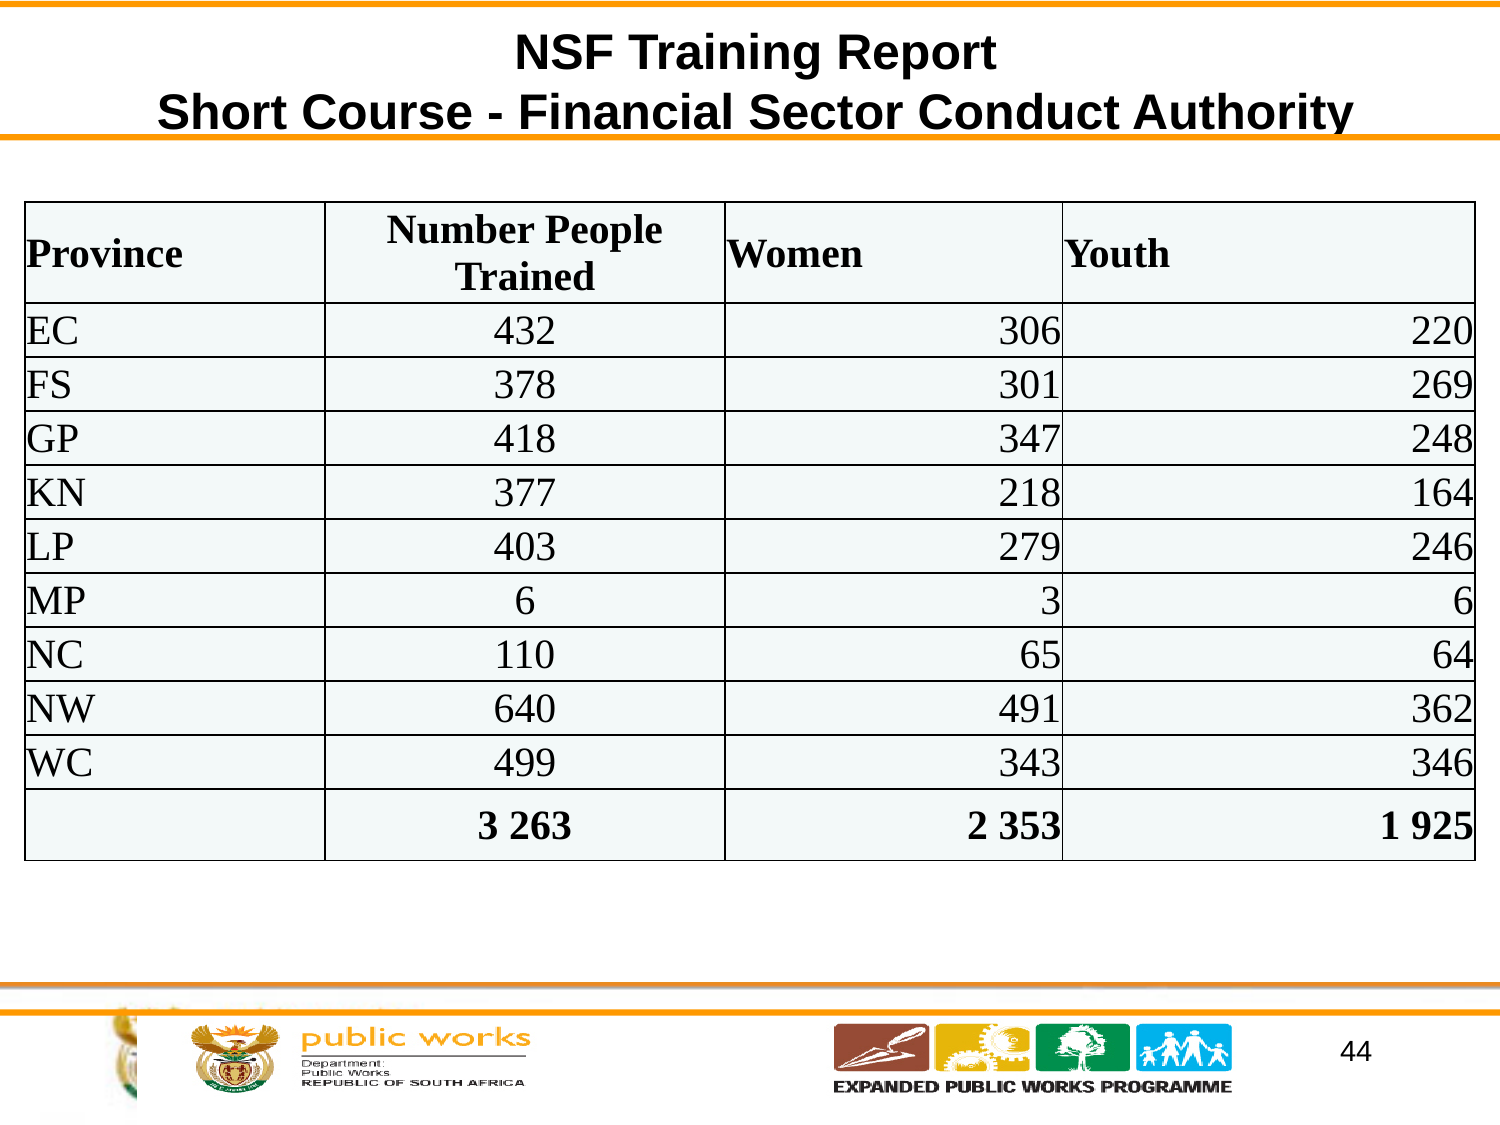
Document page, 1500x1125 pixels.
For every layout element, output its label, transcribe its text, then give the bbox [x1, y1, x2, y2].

table_cell LP [26, 520, 324, 572]
table_cell 343 [726, 736, 1062, 788]
table_header Province [26, 203, 324, 302]
table_cell 1 925 [1063, 790, 1474, 860]
table_cell 220 [1063, 304, 1474, 356]
table_cell 279 [726, 520, 1062, 572]
table_cell KN [26, 466, 324, 518]
table_cell 248 [1063, 412, 1474, 464]
table_cell MP [26, 574, 324, 626]
table_cell 3 263 [326, 790, 724, 860]
title NSF Training Report Short Course - Financial Sector Conduct Authority [53, 22, 1459, 137]
table_cell GP [26, 412, 324, 464]
table_cell 377 [326, 466, 724, 518]
table_cell 491 [726, 682, 1062, 734]
table_cell 640 [326, 682, 724, 734]
table_header Number People Trained [326, 203, 724, 302]
table_cell 362 [1063, 682, 1474, 734]
slide_number 44 [1309, 1025, 1388, 1100]
table_cell 65 [726, 628, 1062, 680]
table_cell 301 [726, 358, 1062, 410]
table_cell 3 [726, 574, 1062, 626]
table_cell 269 [1063, 358, 1474, 410]
table_cell 6 [1063, 574, 1474, 626]
table_cell 346 [1063, 736, 1474, 788]
table_cell 218 [726, 466, 1062, 518]
table_header Women [726, 203, 1062, 302]
table_header Youth [1063, 203, 1474, 302]
table_cell 432 [326, 304, 724, 356]
table_cell NW [26, 682, 324, 734]
table_cell 2 353 [726, 790, 1062, 860]
table_cell 403 [326, 520, 724, 572]
table_cell NC [26, 628, 324, 680]
table_cell 6 [326, 574, 724, 626]
table_cell 164 [1063, 466, 1474, 518]
table_cell 110 [326, 628, 724, 680]
table_cell 246 [1063, 520, 1474, 572]
table_cell FS [26, 358, 324, 410]
table_cell EC [26, 304, 324, 356]
table_cell [26, 790, 324, 860]
table_cell 378 [326, 358, 724, 410]
table_cell 418 [326, 412, 724, 464]
table_cell 499 [326, 736, 724, 788]
picture [0, 982, 1500, 1125]
table_cell WC [26, 736, 324, 788]
table_cell 64 [1063, 628, 1474, 680]
table_cell 347 [726, 412, 1062, 464]
table_cell 306 [726, 304, 1062, 356]
